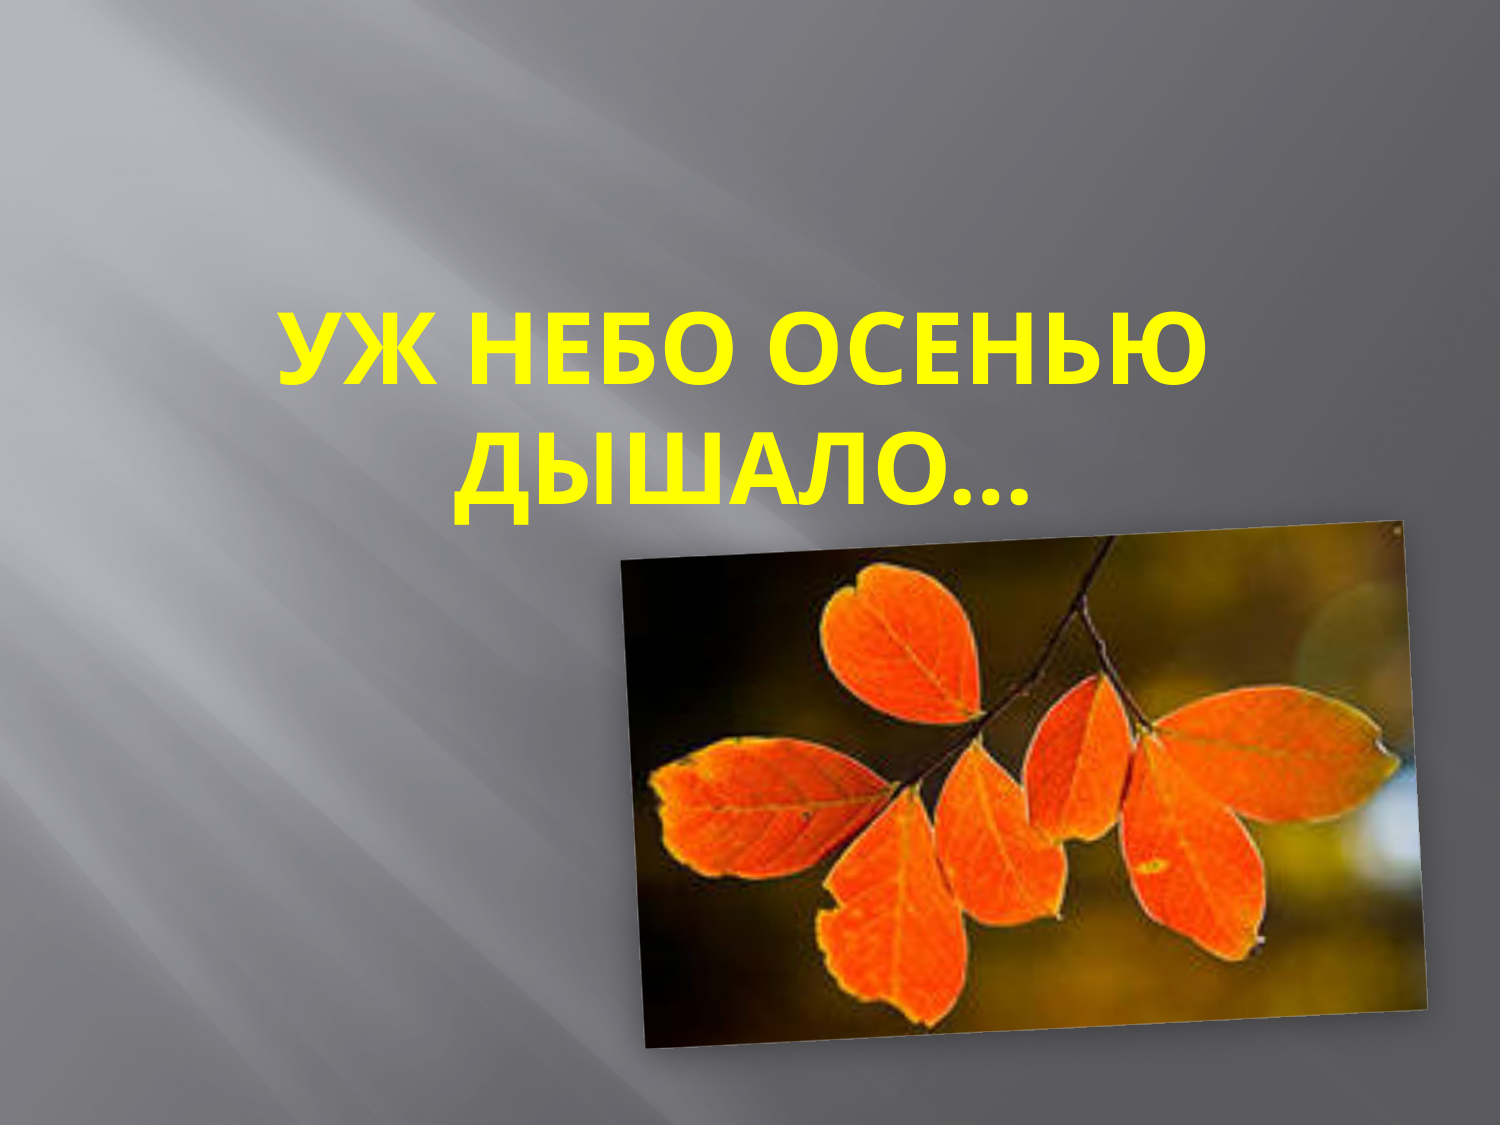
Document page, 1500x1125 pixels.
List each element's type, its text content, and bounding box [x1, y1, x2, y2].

picture [621, 521, 1427, 1048]
title Уж небо осенью дышало… [69, 224, 1420, 525]
